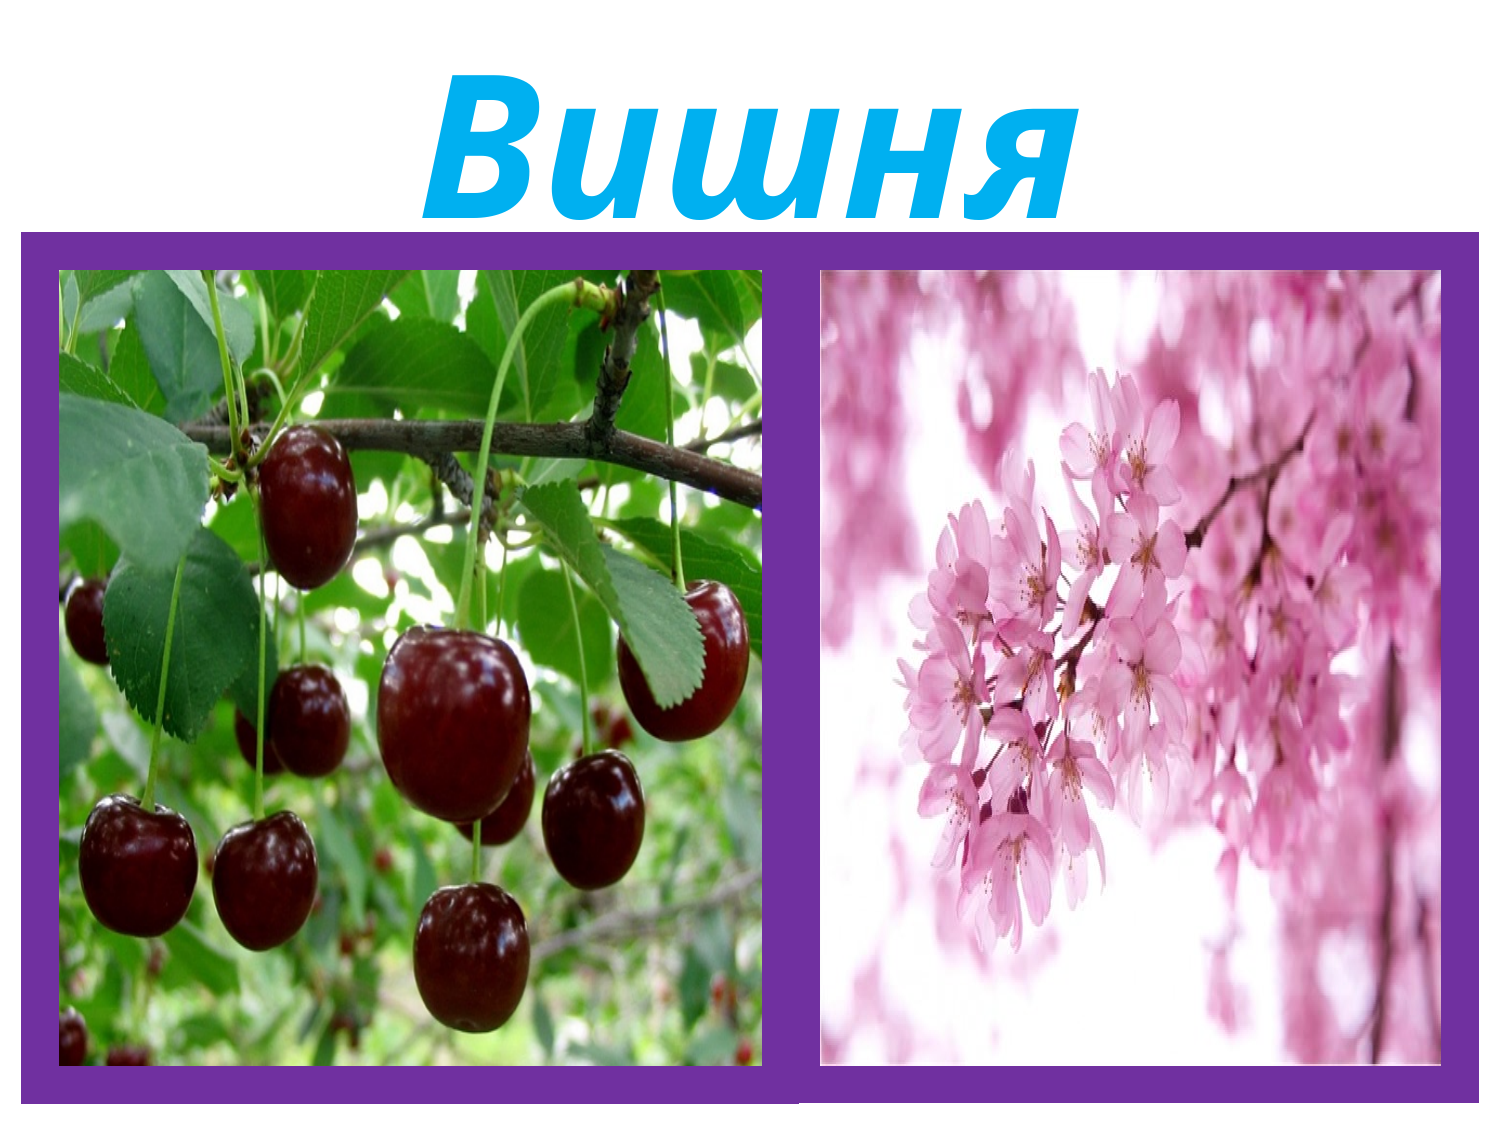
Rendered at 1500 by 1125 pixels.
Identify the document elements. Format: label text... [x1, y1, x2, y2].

picture [58, 269, 762, 1067]
title Вишня [75, 45, 1425, 232]
picture [820, 269, 1442, 1066]
